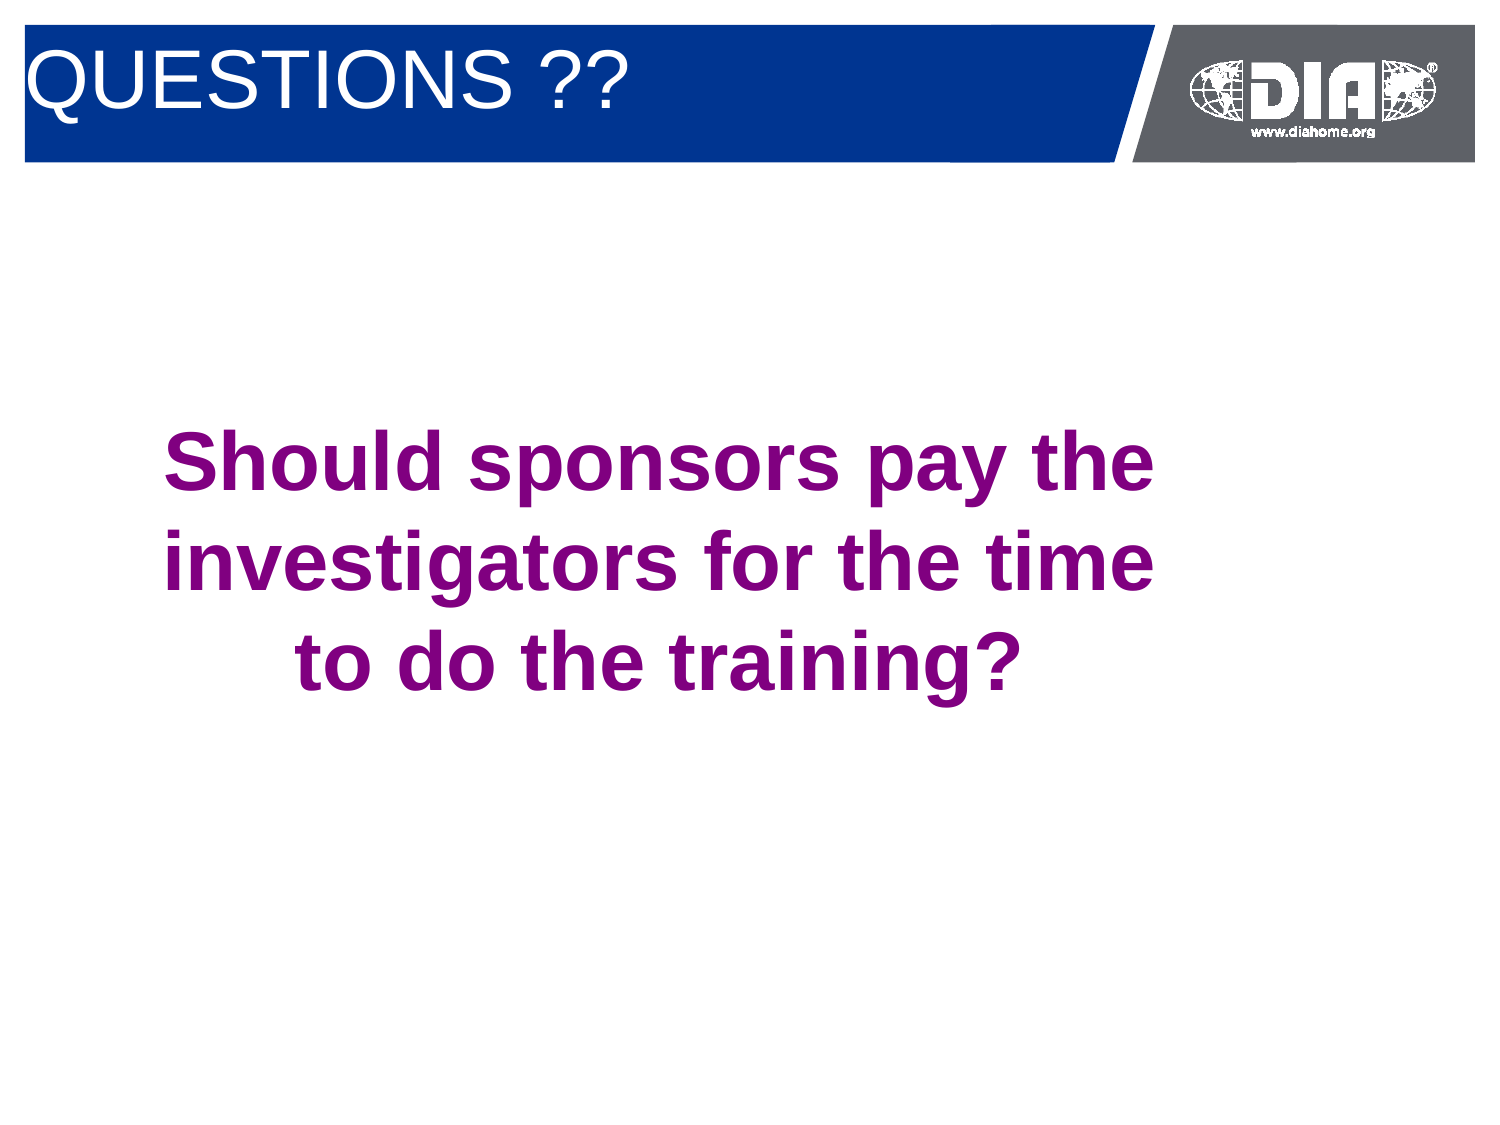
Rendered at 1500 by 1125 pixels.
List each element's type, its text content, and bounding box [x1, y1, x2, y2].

picture [1190, 58, 1438, 138]
title QUESTIONS ?? [24, 62, 1165, 126]
text_box Should sponsors pay the investigators for the time to do the training? [107, 399, 1213, 715]
